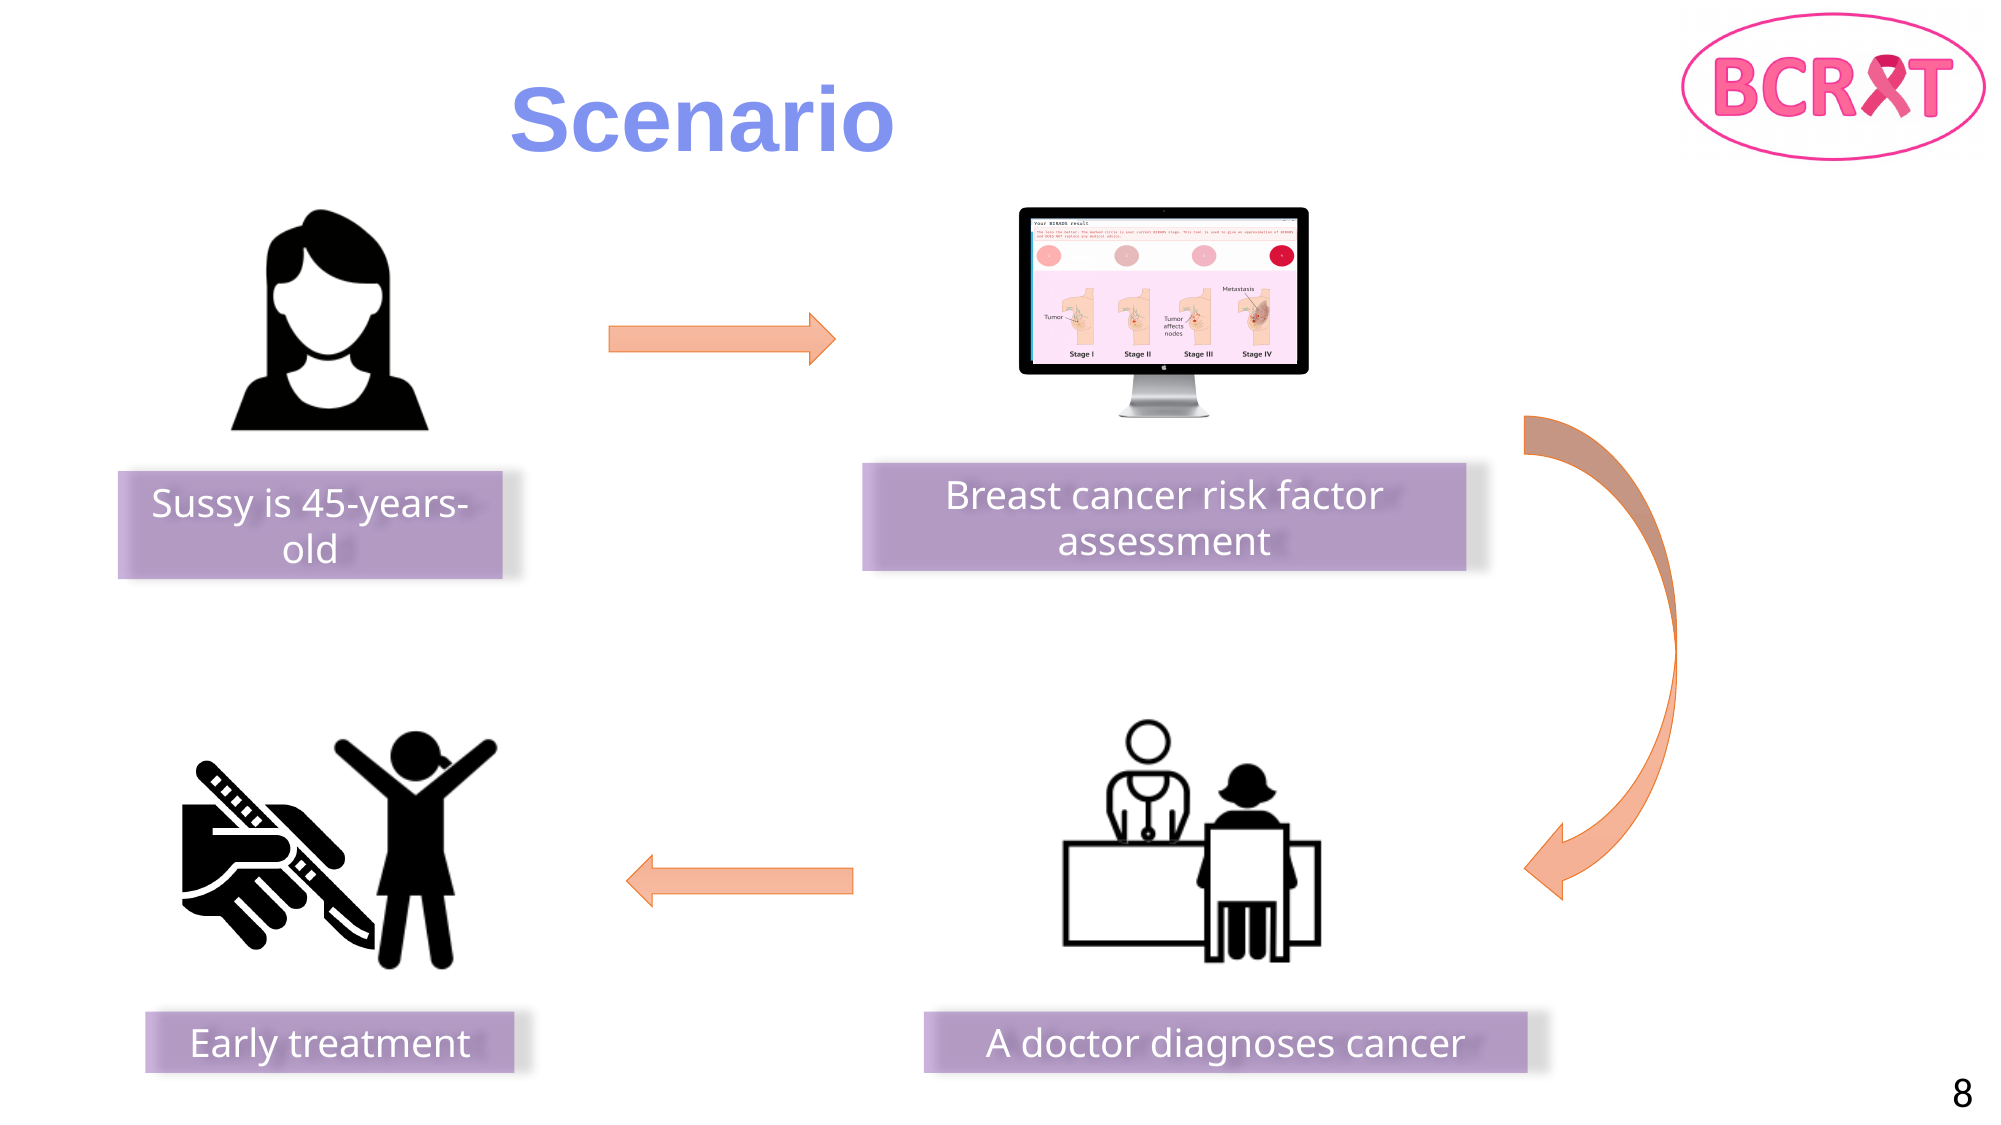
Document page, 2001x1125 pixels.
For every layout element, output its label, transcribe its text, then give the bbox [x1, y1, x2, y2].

title Scenario [0, 13, 1528, 231]
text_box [1008, 204, 1321, 422]
text_box A doctor diagnoses cancer [923, 1011, 1528, 1073]
text_box [1523, 415, 1678, 901]
picture [195, 185, 465, 456]
slide_number 8 [1867, 1056, 1989, 1125]
text_box [608, 312, 837, 367]
picture [1679, 6, 1989, 164]
picture [172, 694, 573, 1007]
text_box Breast cancer risk factor assessment [862, 462, 1467, 571]
text_box Sussy is 45-years-old [117, 471, 503, 580]
text_box [625, 853, 854, 908]
text_box Early treatment [145, 1011, 515, 1073]
picture [1037, 680, 1353, 996]
